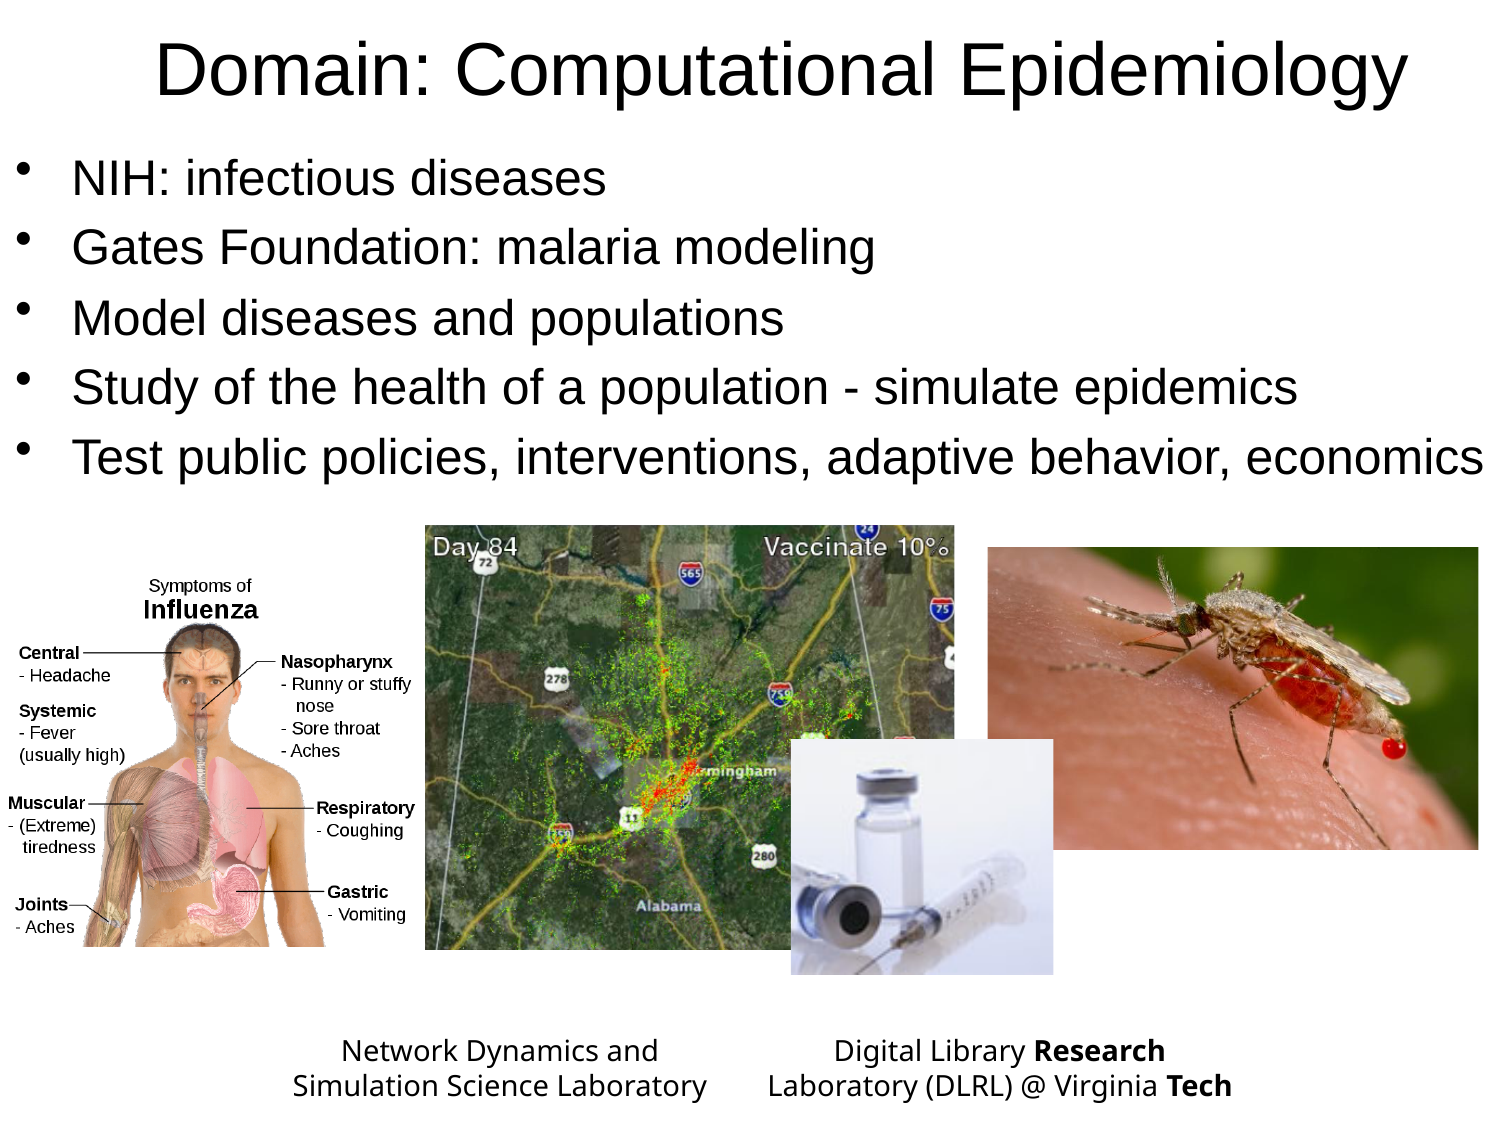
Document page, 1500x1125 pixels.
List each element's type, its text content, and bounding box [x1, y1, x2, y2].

title Domain: Computational Epidemiology [74, 0, 1426, 131]
list NIH: infectious diseases Gates Foundation: malaria modeling Model diseases and populations Study of the health of a population - simulate epidemics Test public policies, interventions, adaptive behavior, economics [0, 137, 1500, 476]
picture [0, 524, 1479, 976]
text_box Network Dynamics and Simulation Science Laboratory [262, 1024, 738, 1113]
text_box Digital Library Research Laboratory (DLRL) @ Virginia Tech [750, 1024, 1250, 1113]
